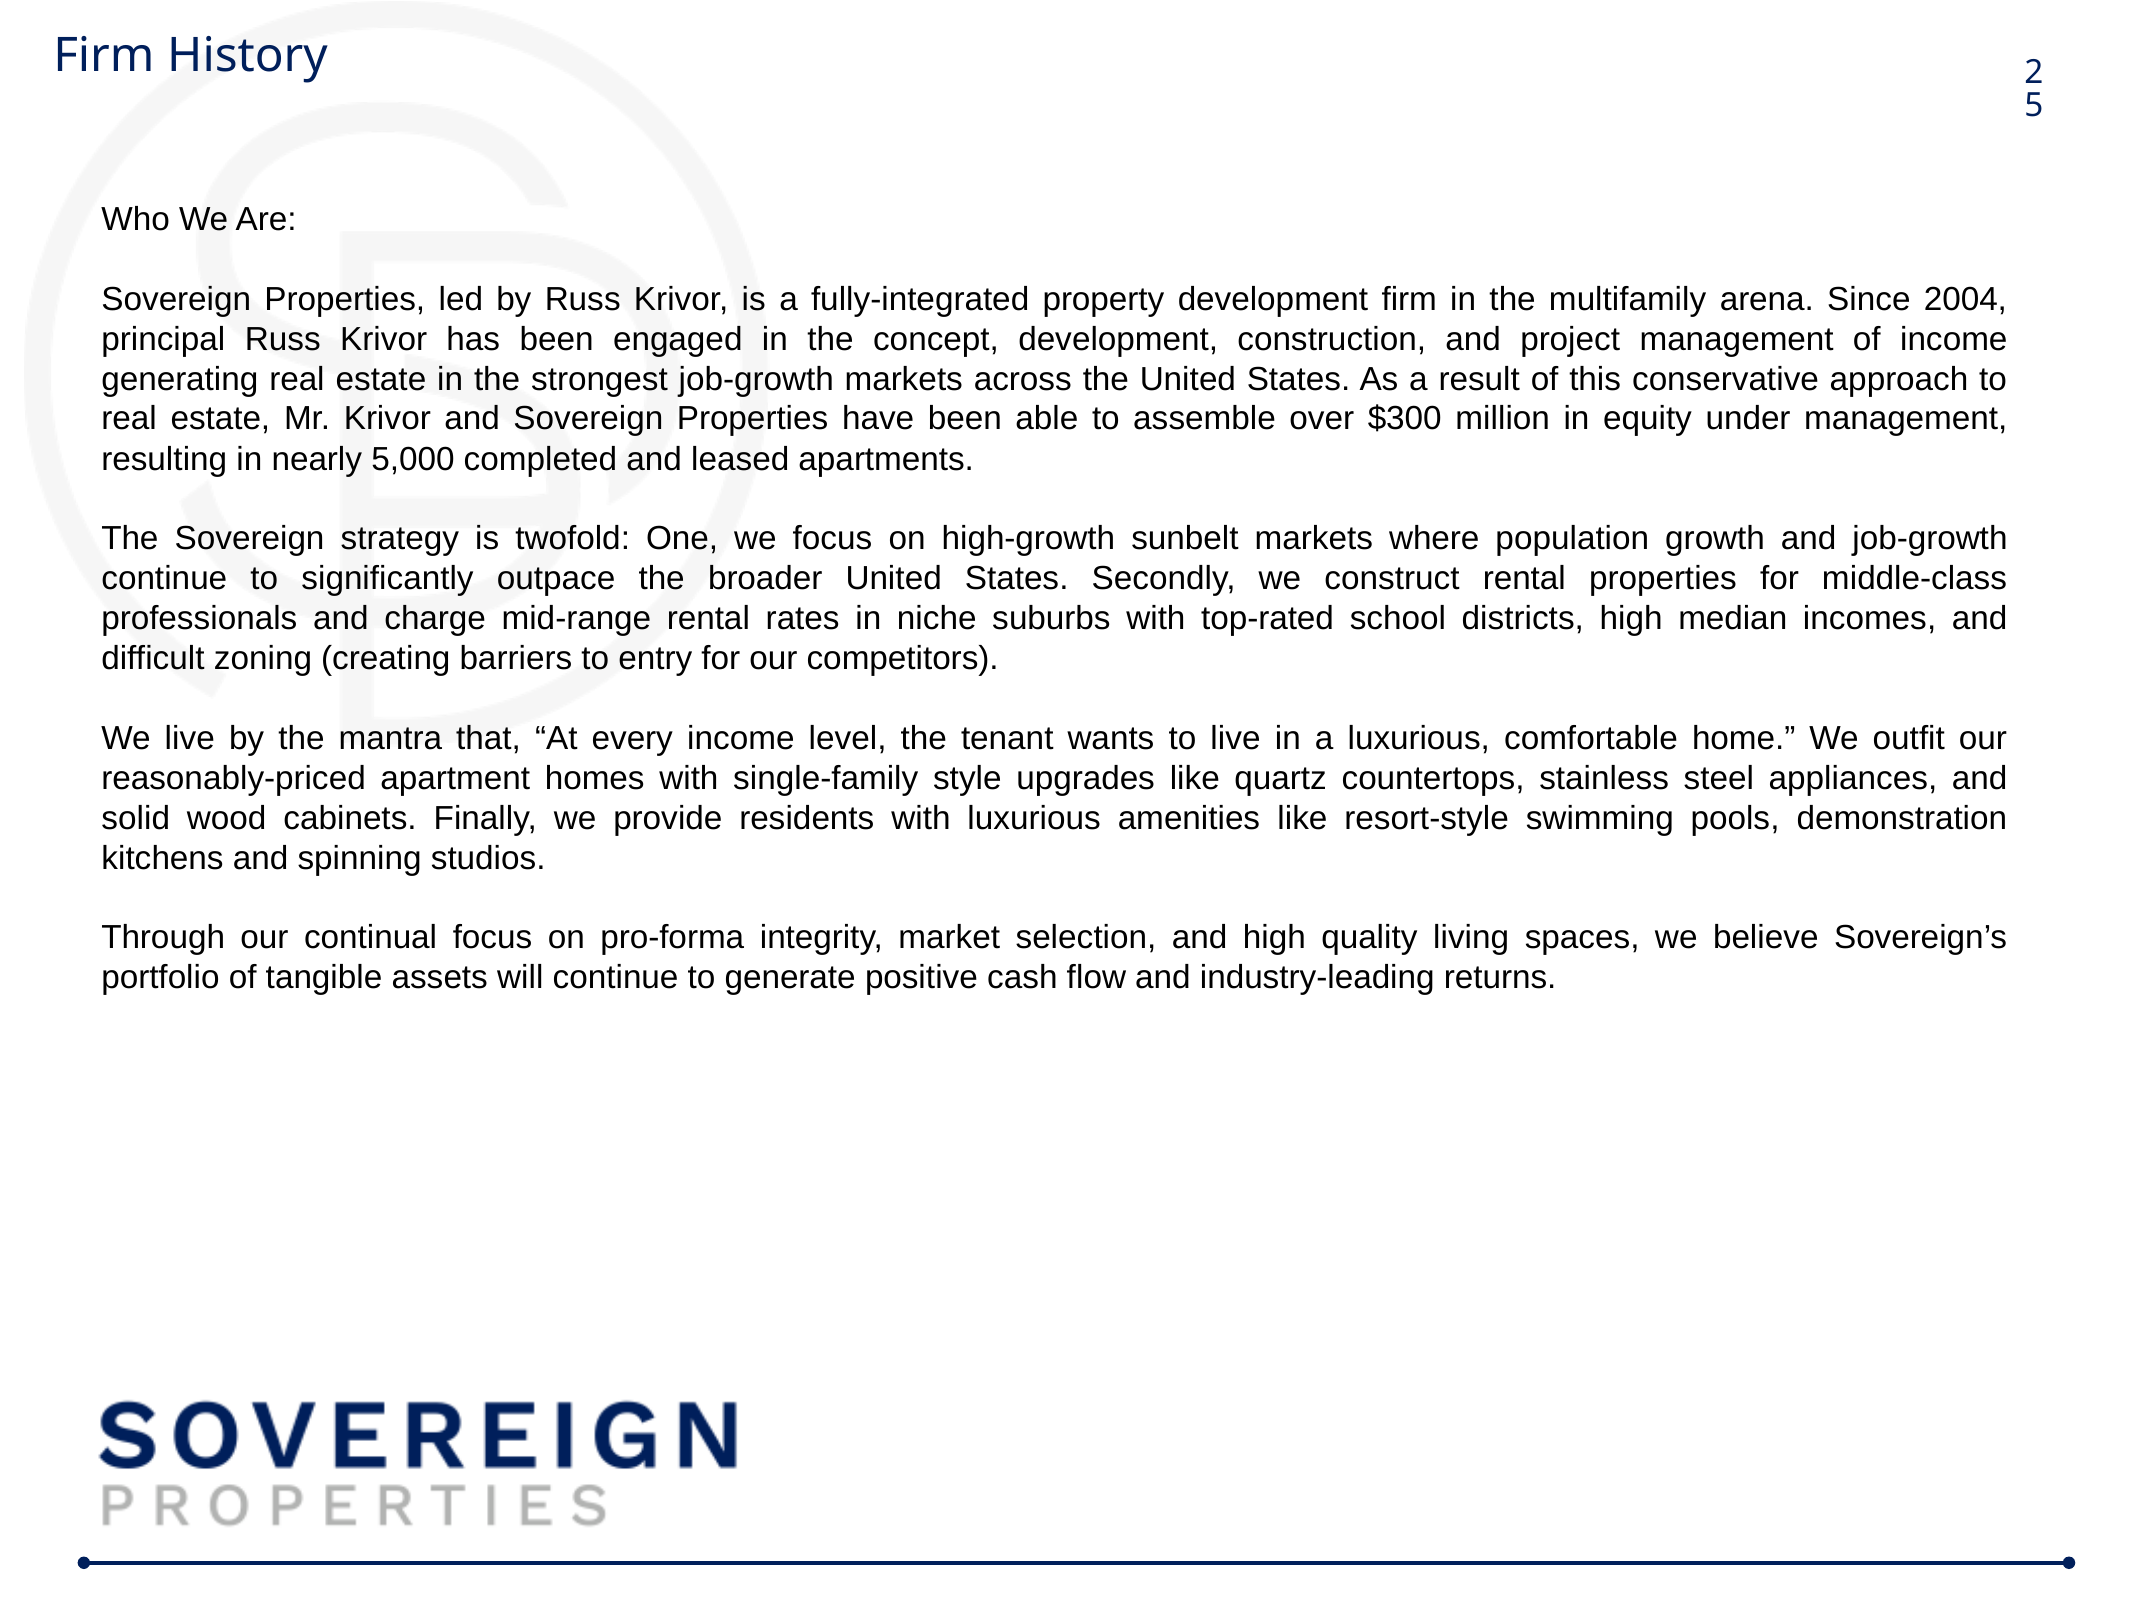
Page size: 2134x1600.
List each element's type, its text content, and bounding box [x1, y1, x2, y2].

title Firm History [44, 14, 1867, 168]
text_box Who We Are: Sovereign Properties, led by Russ Krivor, is a fully-integrated property development firm in the multifamily arena. Since 2004, principal Russ Krivor has been engaged in the concept, development, construction, and project management of income generating real estate in the strongest job-growth markets across the United States. As a result of this conservative approach to real estate, Mr. Krivor and Sovereign Properties have been able to assemble over $300 million in equity under management, resulting in nearly 5,000 completed and leased apartments. The Sovereign strategy is twofold: One, we focus on high-growth sunbelt markets where population growth and job-growth continue to significantly outpace the broader United States. Secondly, we construct rental properties for middle-class professionals and charge mid-range rental rates in niche suburbs with top-rated school districts, high median incomes, and difficult zoning (creating barriers to entry for our competitors). We live by the mantra that, “At every income level, the tenant wants to live in a luxurious, comfortable home.” We outfit our reasonably-priced apartment homes with single-family style upgrades like quartz countertops, stainless steel appliances, and solid wood cabinets. Finally, we provide residents with luxurious amenities like resort-style swimming pools, demonstration kitchens and spinning studios. Through our continual focus on pro-forma integrity, market selection, and high quality living spaces, we believe Sovereign’s portfolio of tangible assets will continue to generate positive cash flow and industry-leading returns. [86, 189, 2026, 1003]
slide_number 25 [2015, 41, 2070, 100]
picture [0, 1324, 1448, 1600]
